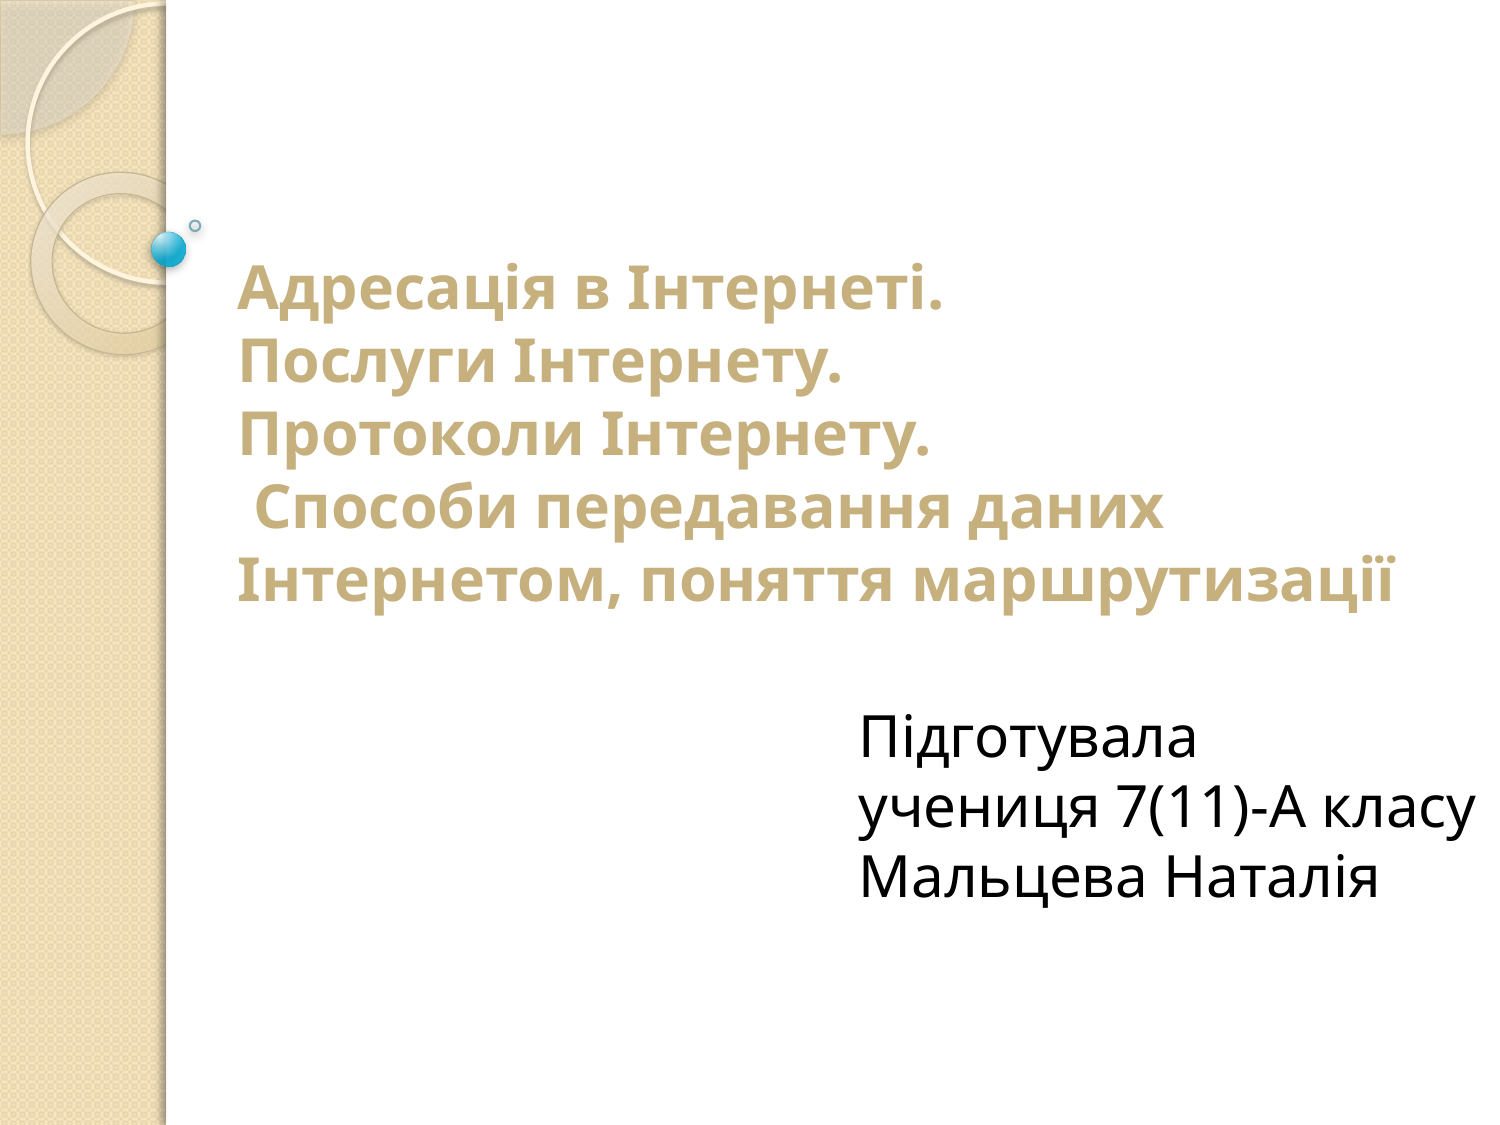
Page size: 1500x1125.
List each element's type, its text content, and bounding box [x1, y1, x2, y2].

title Адресація в Інтернеті. Послуги Інтернету. Протоколи Інтернету. Способи передавання даних Інтернетом, поняття маршрутизації [222, 187, 1438, 621]
text_box Підготувала учениця 7(11)-А класу Мальцева Наталія [843, 691, 1492, 917]
